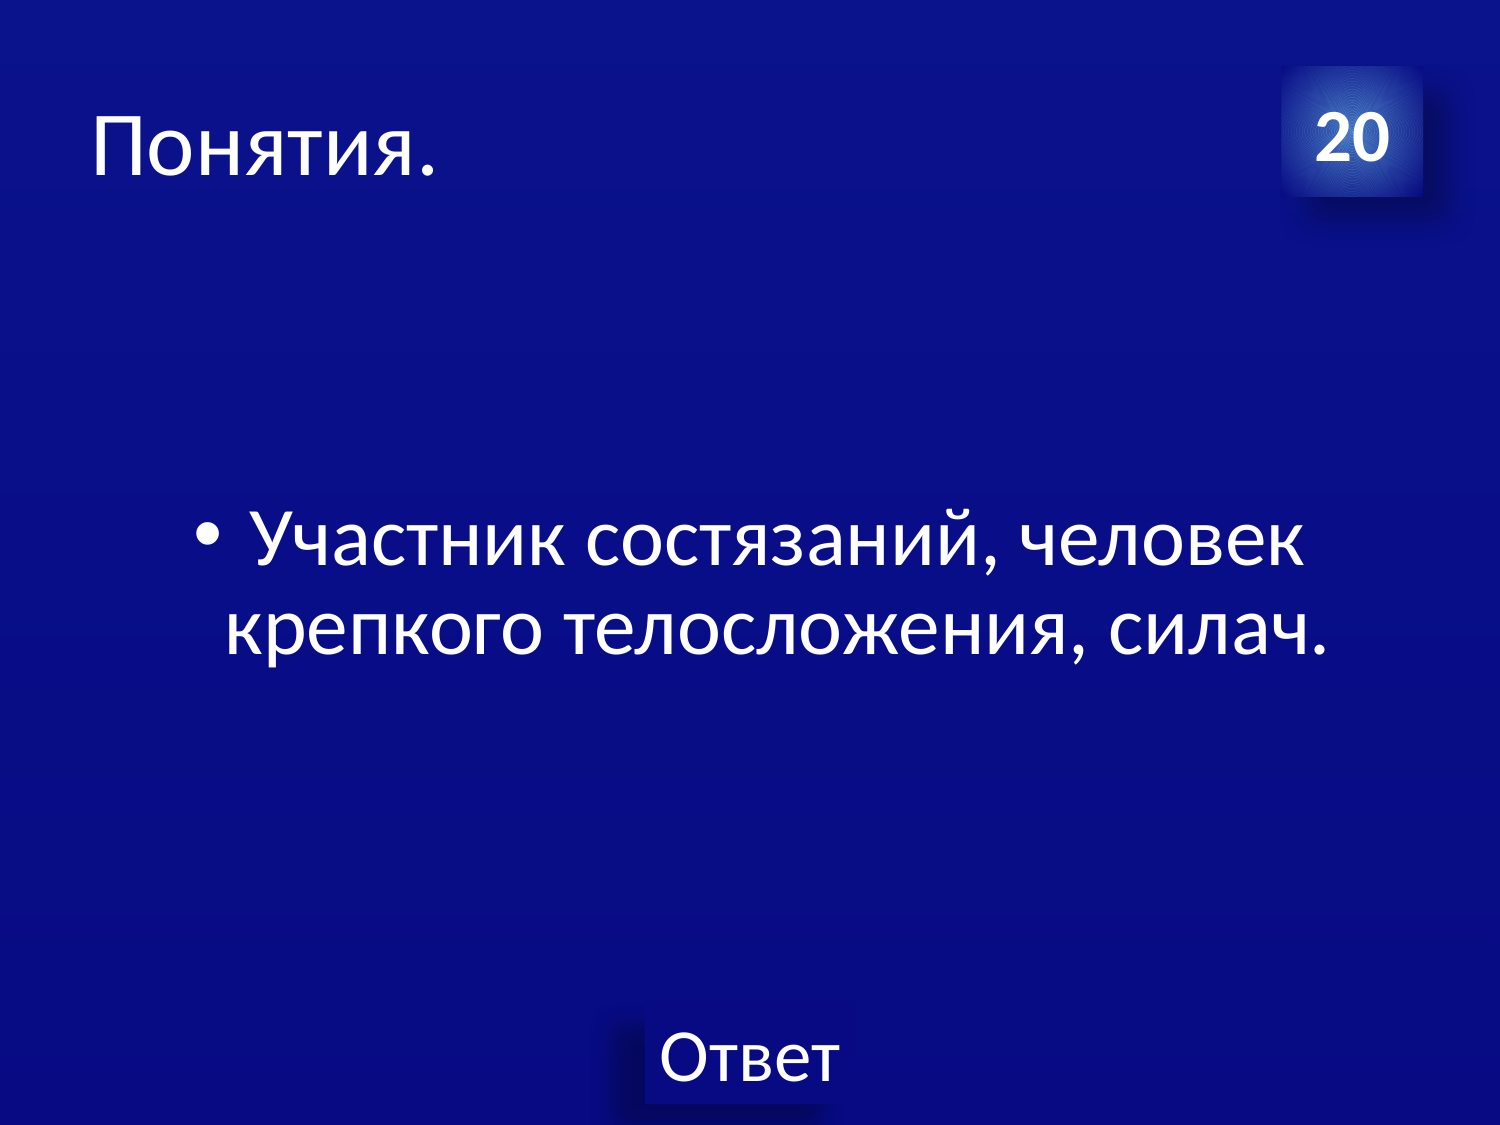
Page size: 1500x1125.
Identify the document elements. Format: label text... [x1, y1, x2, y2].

text_box 20 [1279, 64, 1425, 198]
list Участник состязаний, человек крепкого телосложения, силач. [75, 262, 1425, 1000]
title Понятия. [75, 45, 1258, 233]
